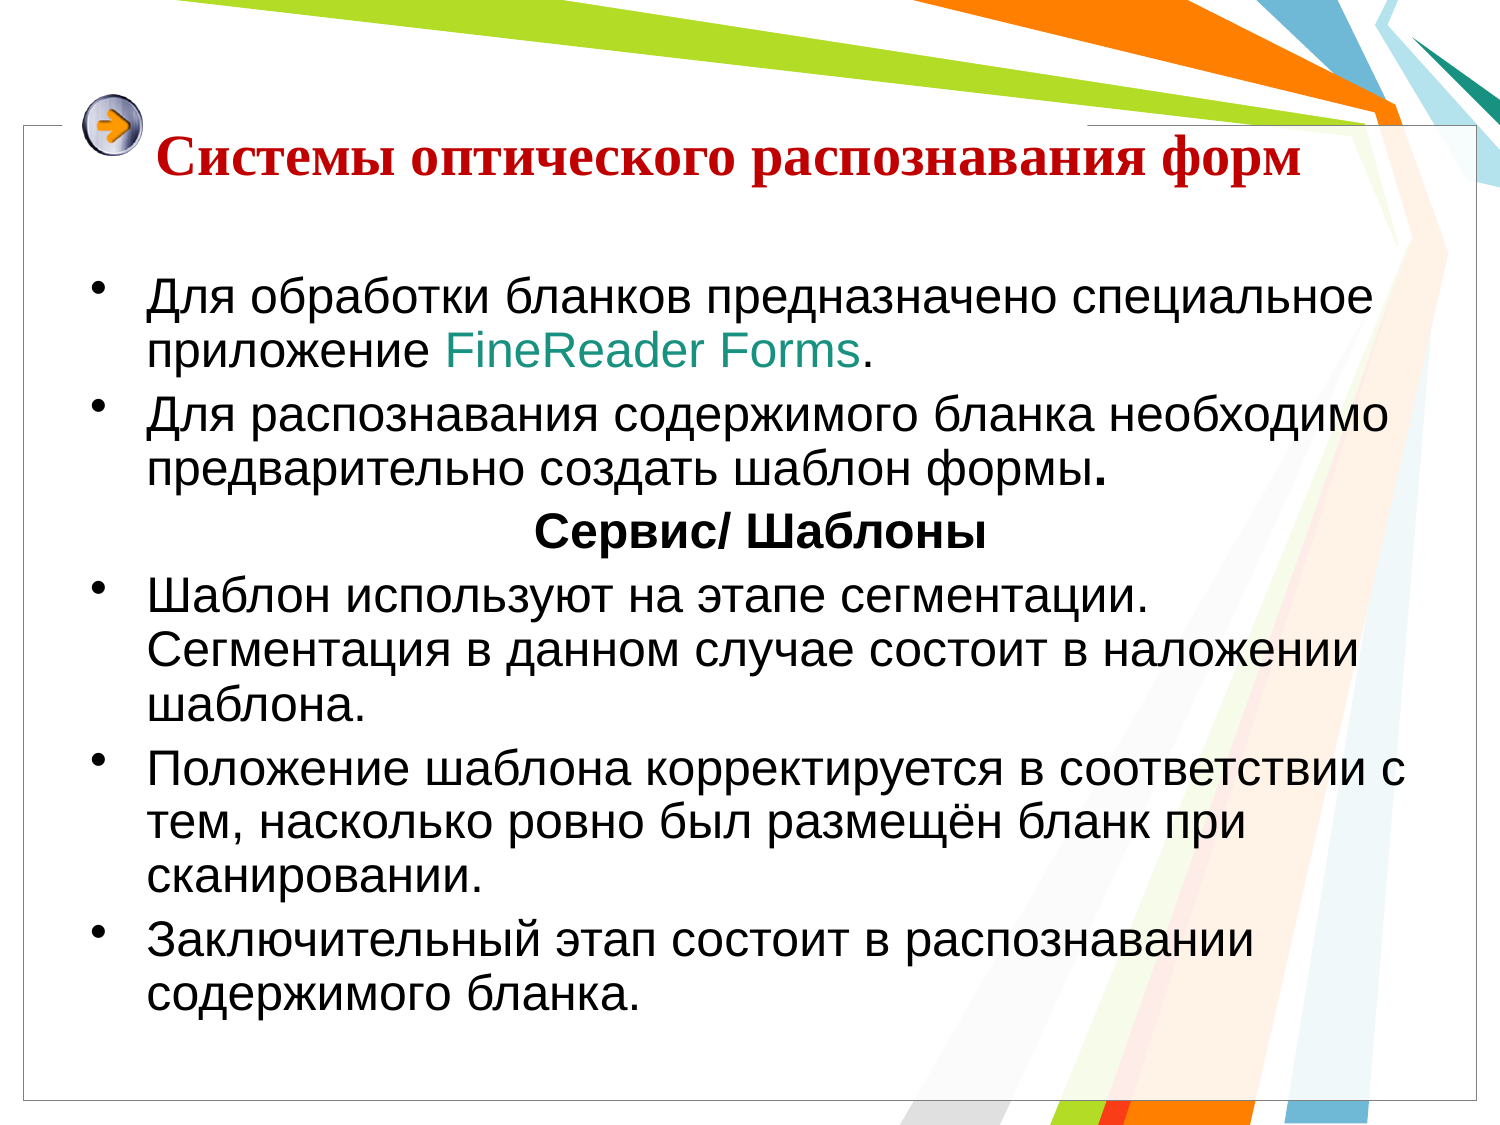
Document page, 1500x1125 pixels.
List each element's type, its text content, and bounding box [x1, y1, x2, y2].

picture [82, 94, 140, 156]
list Для обработки бланков предназначено специальное приложение FineReader Forms. Для распознавания содержимого бланка необходимо предварительно создать шаблон формы. Сервис/ Шаблоны Шаблон используют на этапе сегментации. Сегментация в данном случае состоит в наложении шаблона. Положение шаблона корректируется в соответствии с тем, насколько ровно был размещён бланк при сканировании. Заключительный этап состоит в распознавании содержимого бланка. [74, 262, 1448, 1048]
title Системы оптического распознавания форм [140, 46, 1416, 259]
